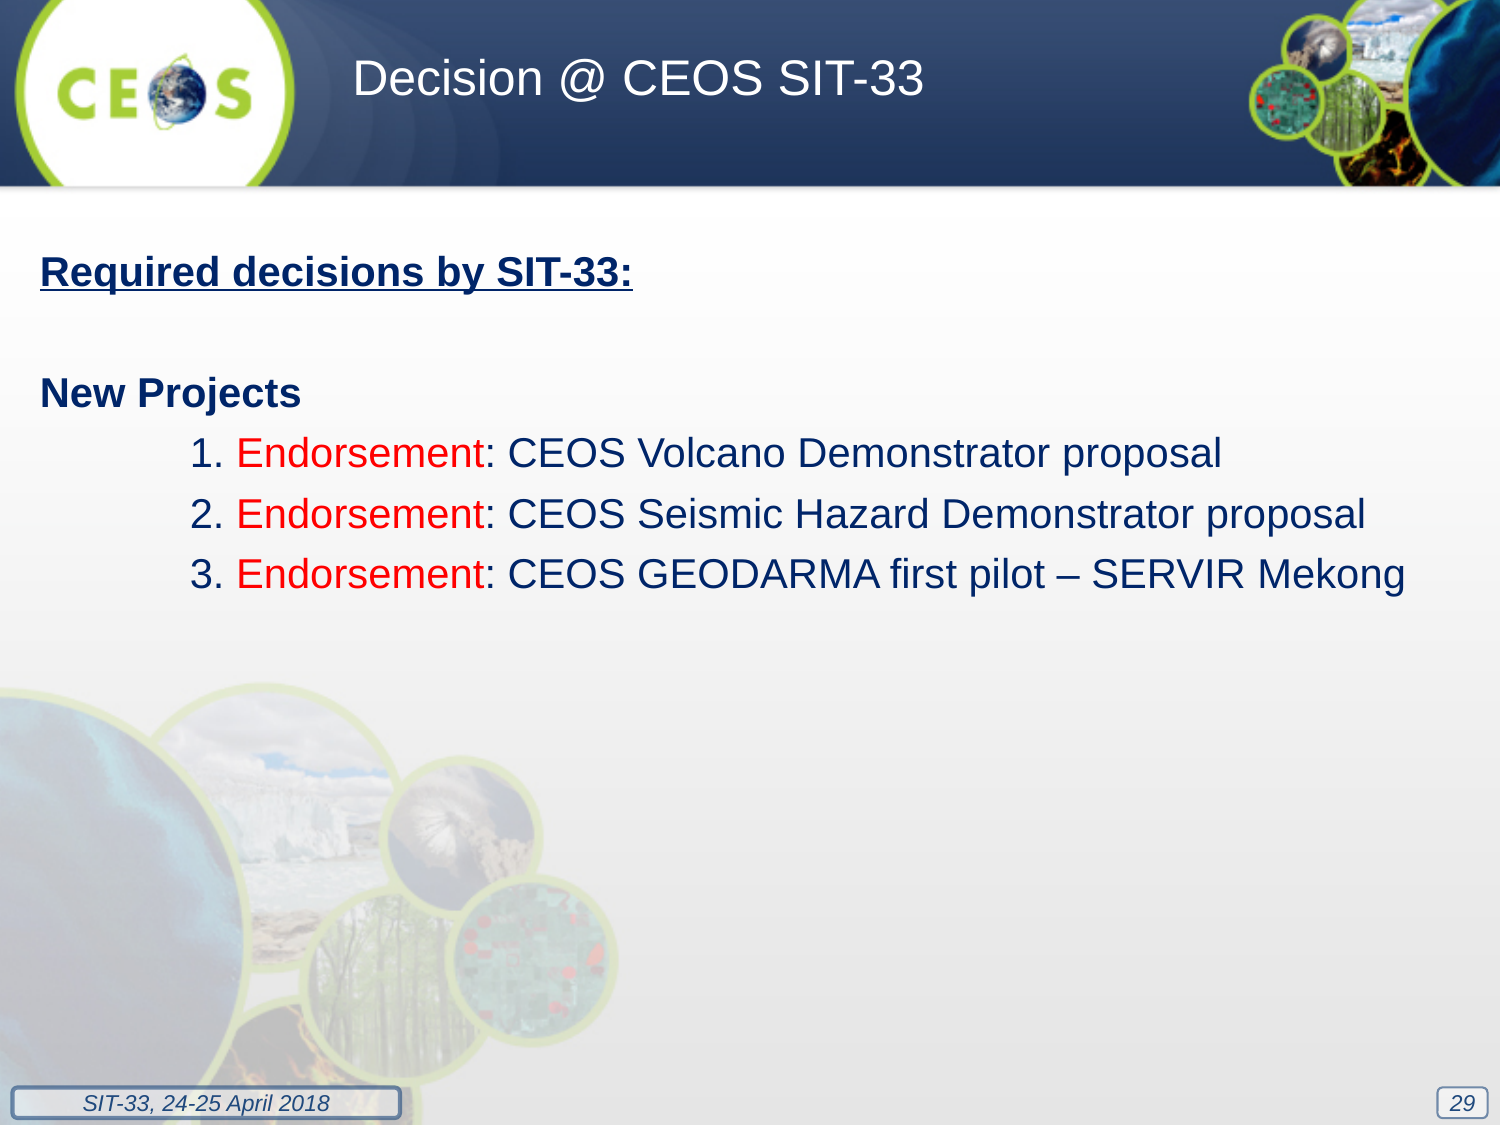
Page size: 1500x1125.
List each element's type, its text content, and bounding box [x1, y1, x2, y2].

list Required decisions by SIT-33: New Projects 1. Endorsement: CEOS Volcano Demonstrator proposal 2. Endorsement: CEOS Seismic Hazard Demonstrator proposal 3. Endorsement: CEOS GEODARMA first pilot – SERVIR Mekong [24, 237, 1450, 1050]
slide_number 29 [1436, 1086, 1489, 1120]
picture [0, 0, 1500, 1125]
list Decision @ CEOS SIT-33 [337, 37, 1150, 163]
